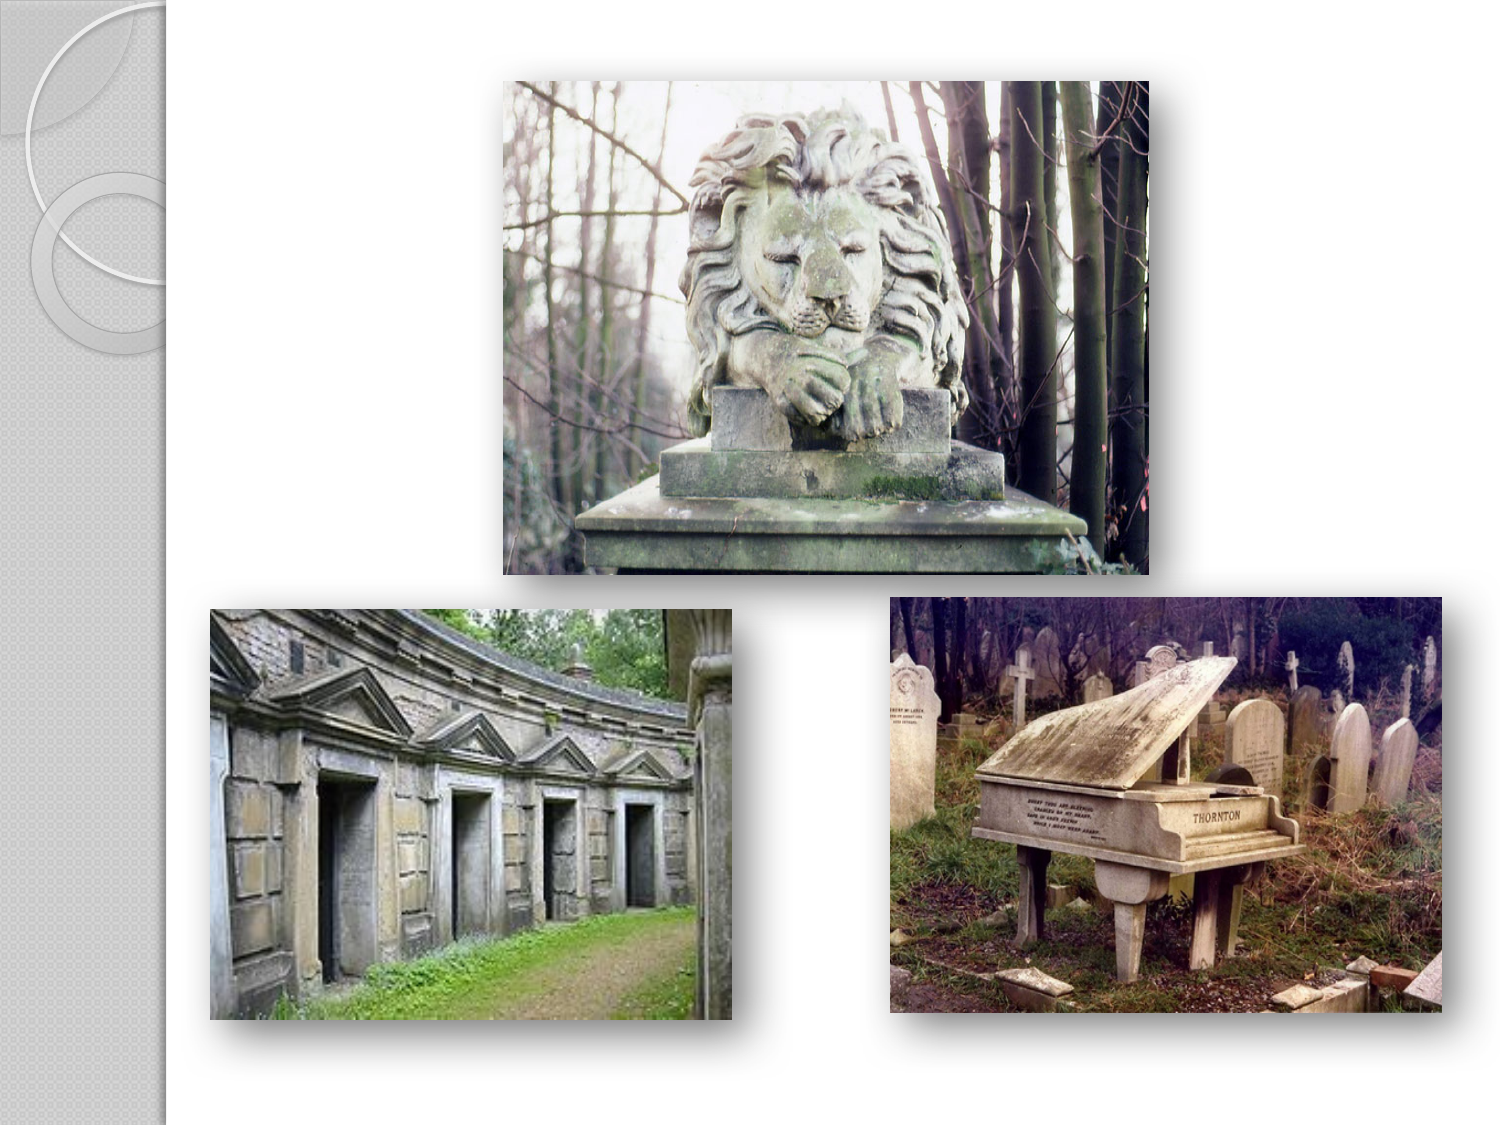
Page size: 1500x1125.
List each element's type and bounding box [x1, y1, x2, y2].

list [210, 609, 732, 1020]
picture [503, 81, 1149, 575]
picture [890, 597, 1442, 1013]
